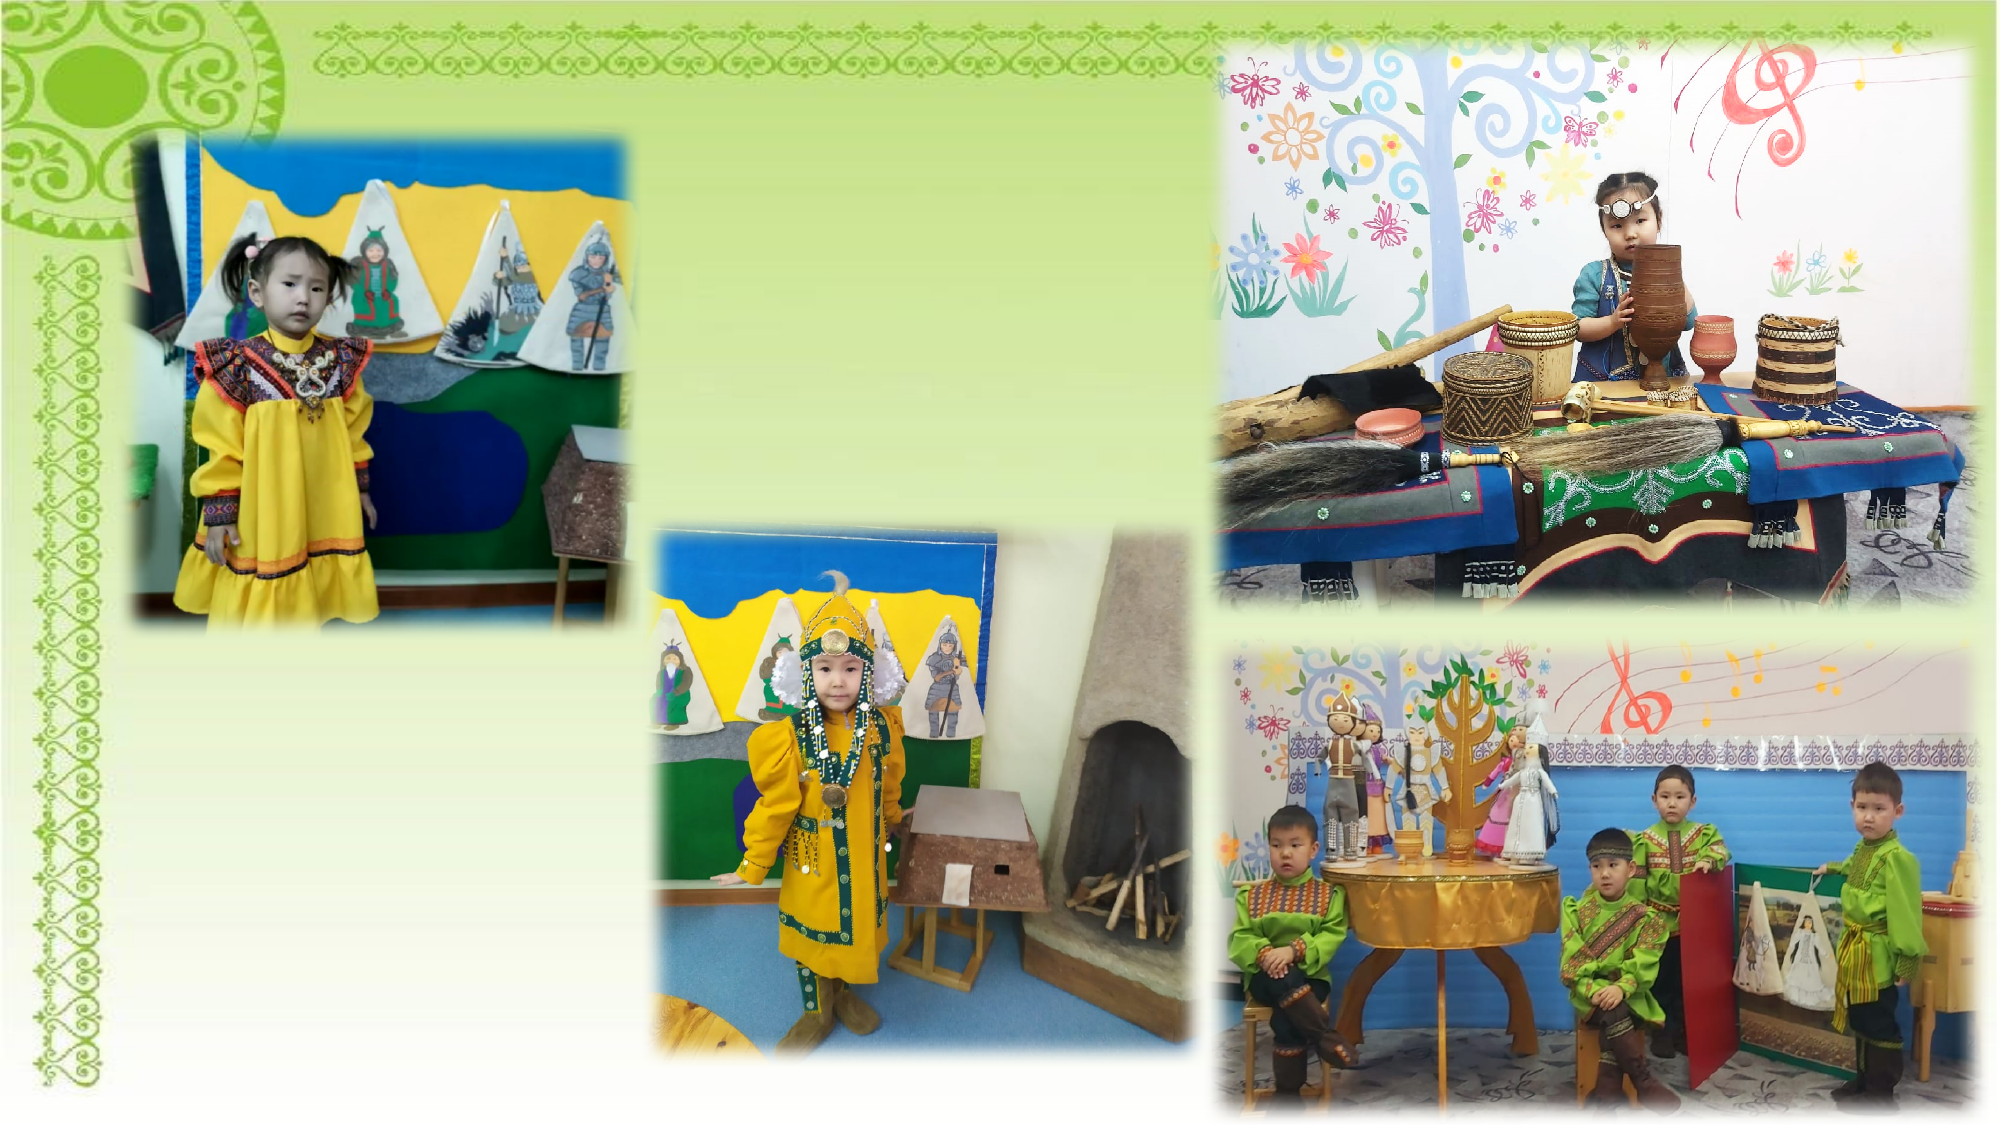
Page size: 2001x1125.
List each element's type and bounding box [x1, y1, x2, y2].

picture [0, 0, 2001, 1125]
list [641, 514, 1208, 1068]
